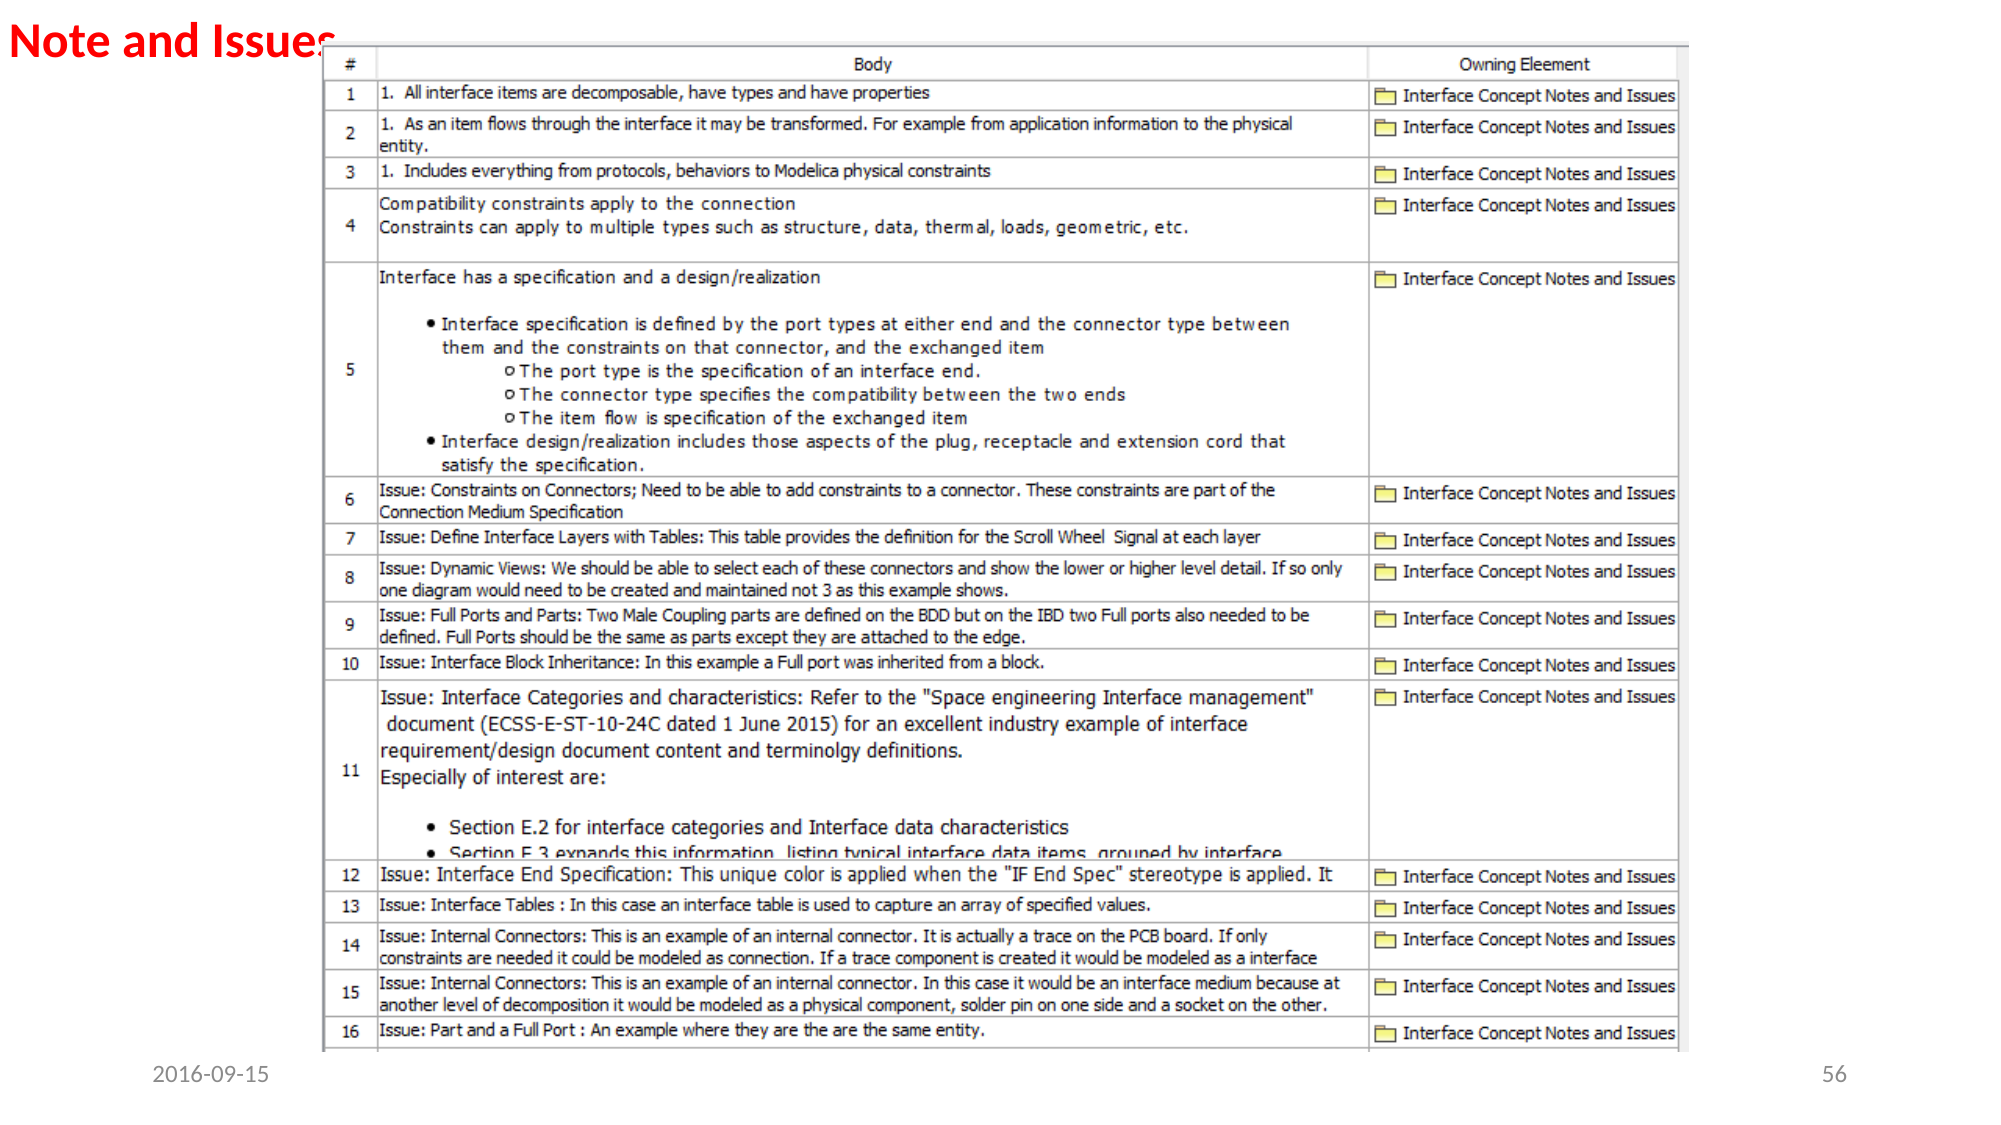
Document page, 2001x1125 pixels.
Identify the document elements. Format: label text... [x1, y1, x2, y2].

text_box Note and Issues [0, 0, 352, 75]
slide_number 56 [1412, 1042, 1863, 1103]
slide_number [137, 1042, 588, 1103]
picture [321, 41, 1689, 1052]
